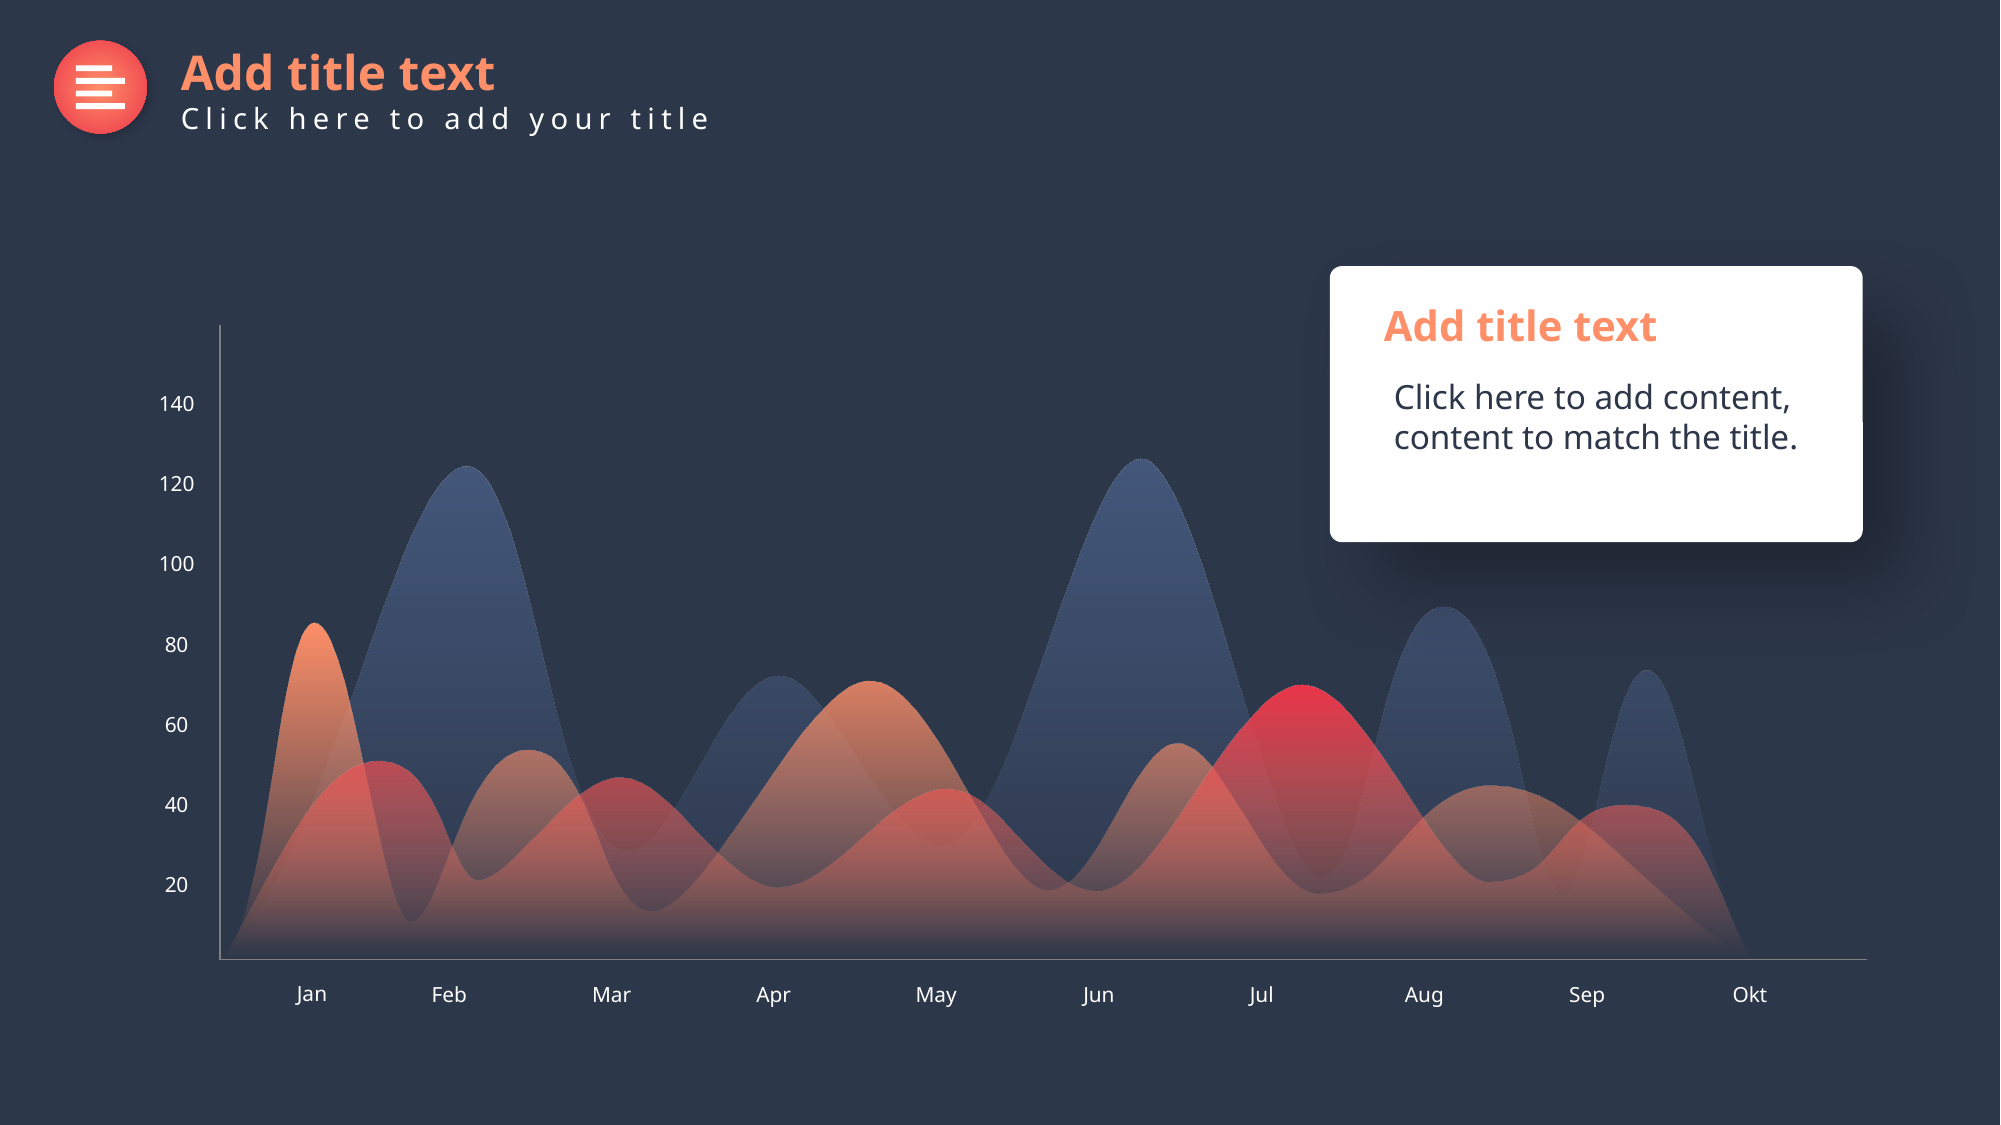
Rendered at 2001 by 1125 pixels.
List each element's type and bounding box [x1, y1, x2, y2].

text_box [1329, 266, 1863, 543]
text_box [54, 35, 724, 144]
text_box [133, 325, 1867, 1029]
